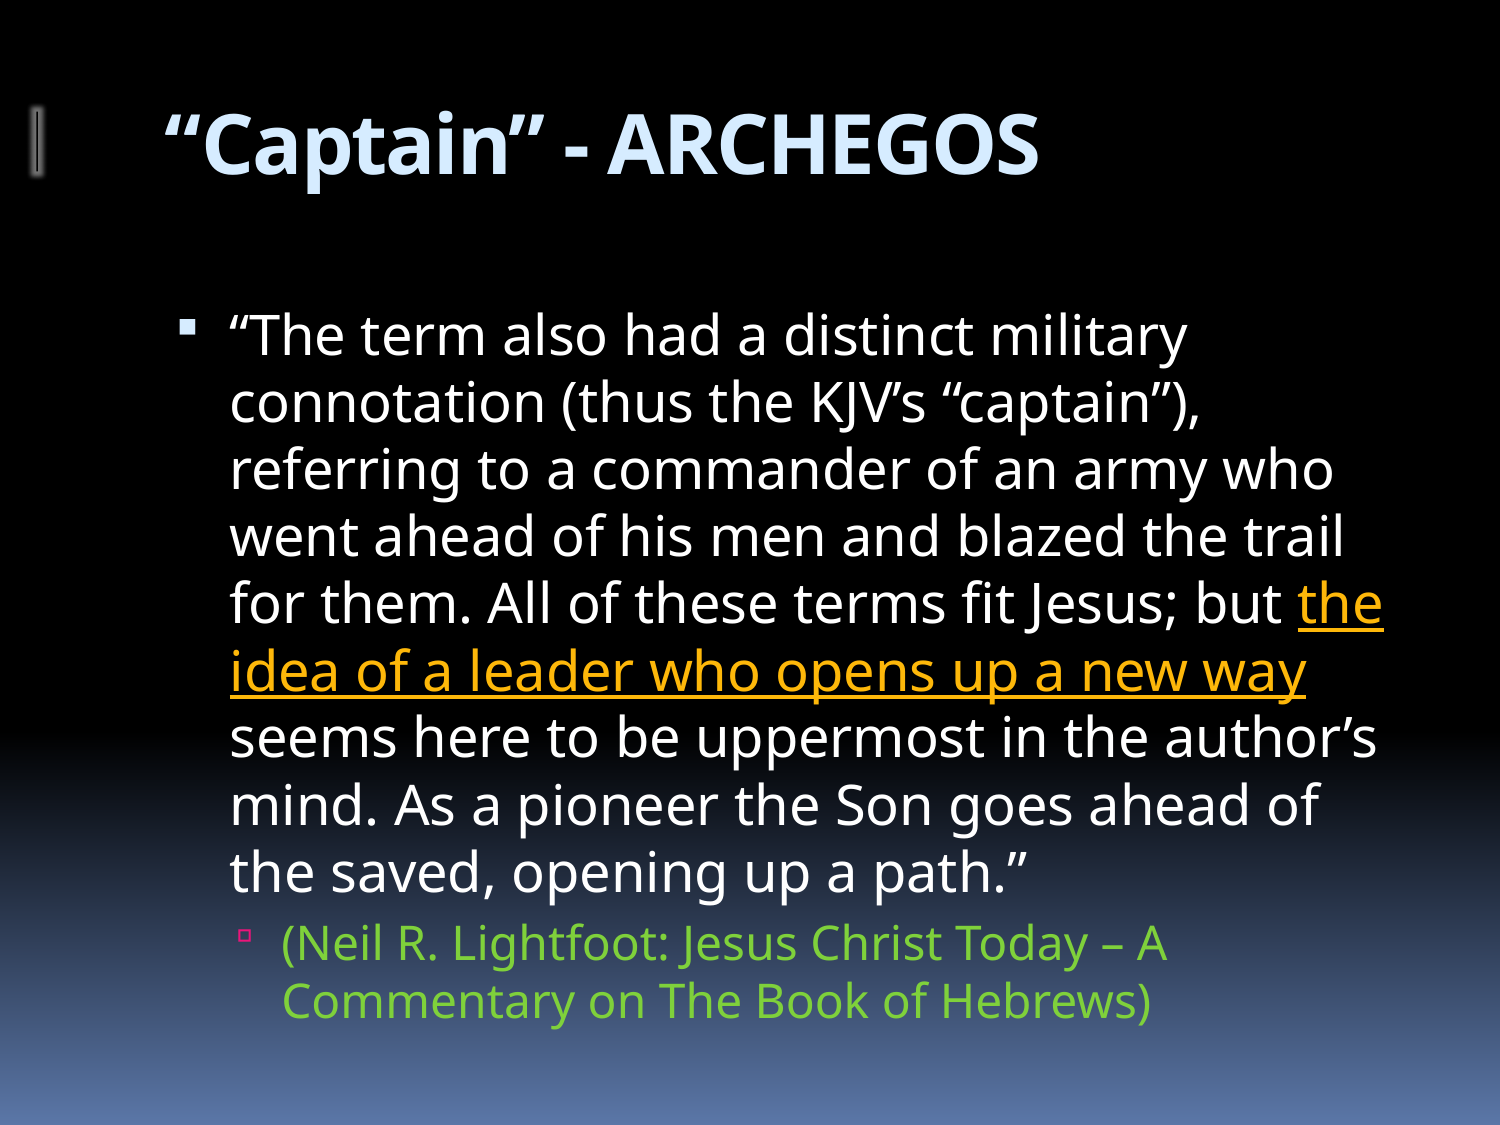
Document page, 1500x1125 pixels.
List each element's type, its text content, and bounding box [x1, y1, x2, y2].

list “The term also had a distinct military connotation (thus the KJV’s “captain”), referring to a commander of an army who went ahead of his men and blazed the trail for them. All of these terms fit Jesus; but the idea of a leader who opens up a new way seems here to be uppermost in the author’s mind. As a pioneer the Son goes ahead of the saved, opening up a path.” (Neil R. Lightfoot: Jesus Christ Today – A Commentary on The Book of Hebrews) [150, 292, 1425, 1043]
title “Captain” - ARCHEGOS [150, 83, 1425, 234]
